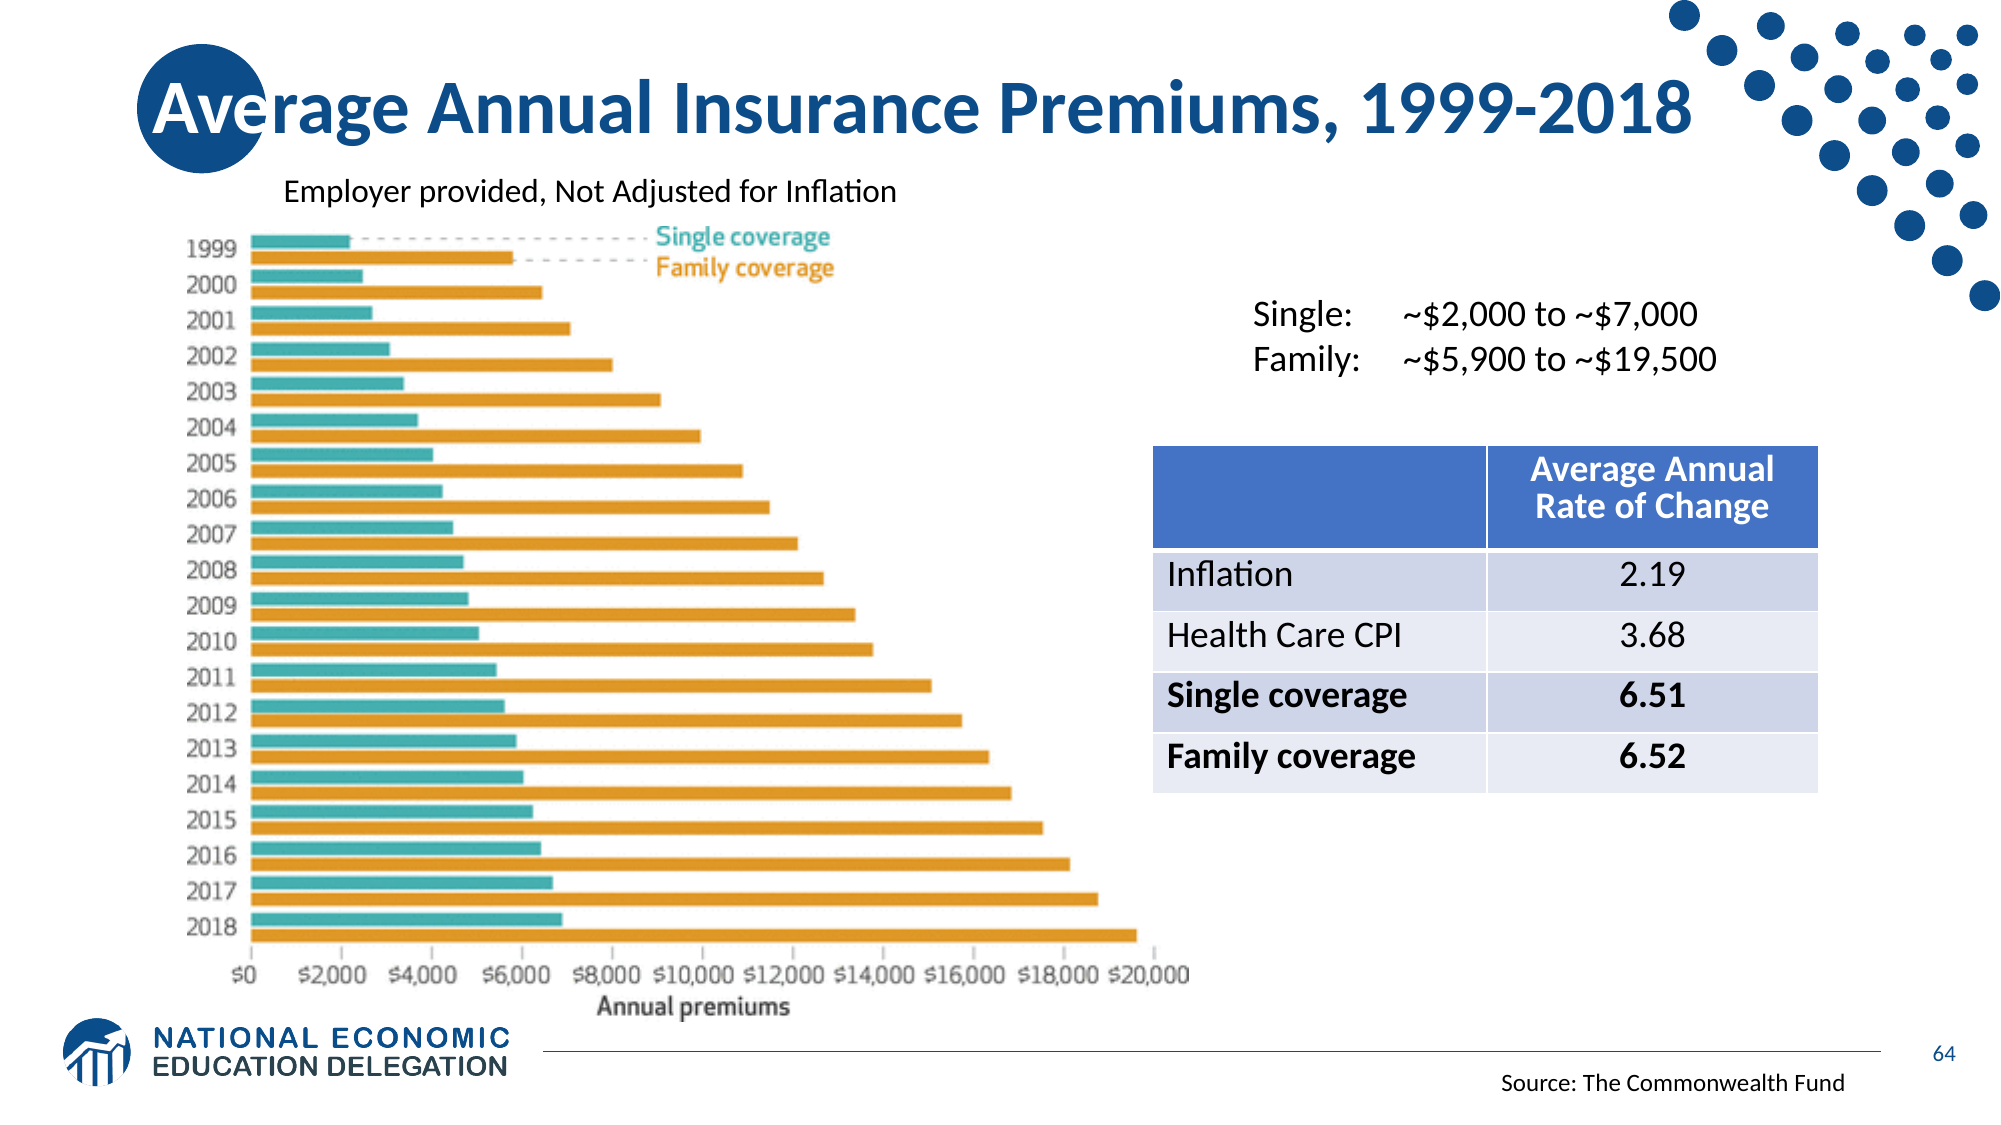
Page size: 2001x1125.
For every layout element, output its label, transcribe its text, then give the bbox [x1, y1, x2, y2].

title Average Annual Insurance Premiums, 1999-2018 [137, 0, 1863, 218]
table_cell Health Care CPI [1189, 612, 1486, 671]
picture [55, 226, 1189, 1091]
table_cell 6.51 [1488, 673, 1818, 732]
table_cell Inflation [1189, 553, 1486, 611]
table_cell 2.19 [1488, 553, 1818, 611]
table_cell Single coverage [1189, 673, 1486, 732]
table_header [1189, 446, 1486, 548]
table_header Average Annual Rate of Change [1488, 446, 1818, 548]
table_cell 3.68 [1488, 612, 1818, 671]
slide_number 64 [1521, 1022, 1972, 1082]
table_cell Family coverage [1189, 734, 1486, 793]
table_cell 6.52 [1488, 734, 1818, 793]
text_box Employer provided, Not Adjusted for Inflation [268, 161, 914, 217]
text_box Source: The Commonwealth Fund [1486, 1059, 1862, 1104]
text_box Single: ~$2,000 to ~$7,000 Family: ~$5,900 to ~$19,500 [1238, 281, 1733, 386]
